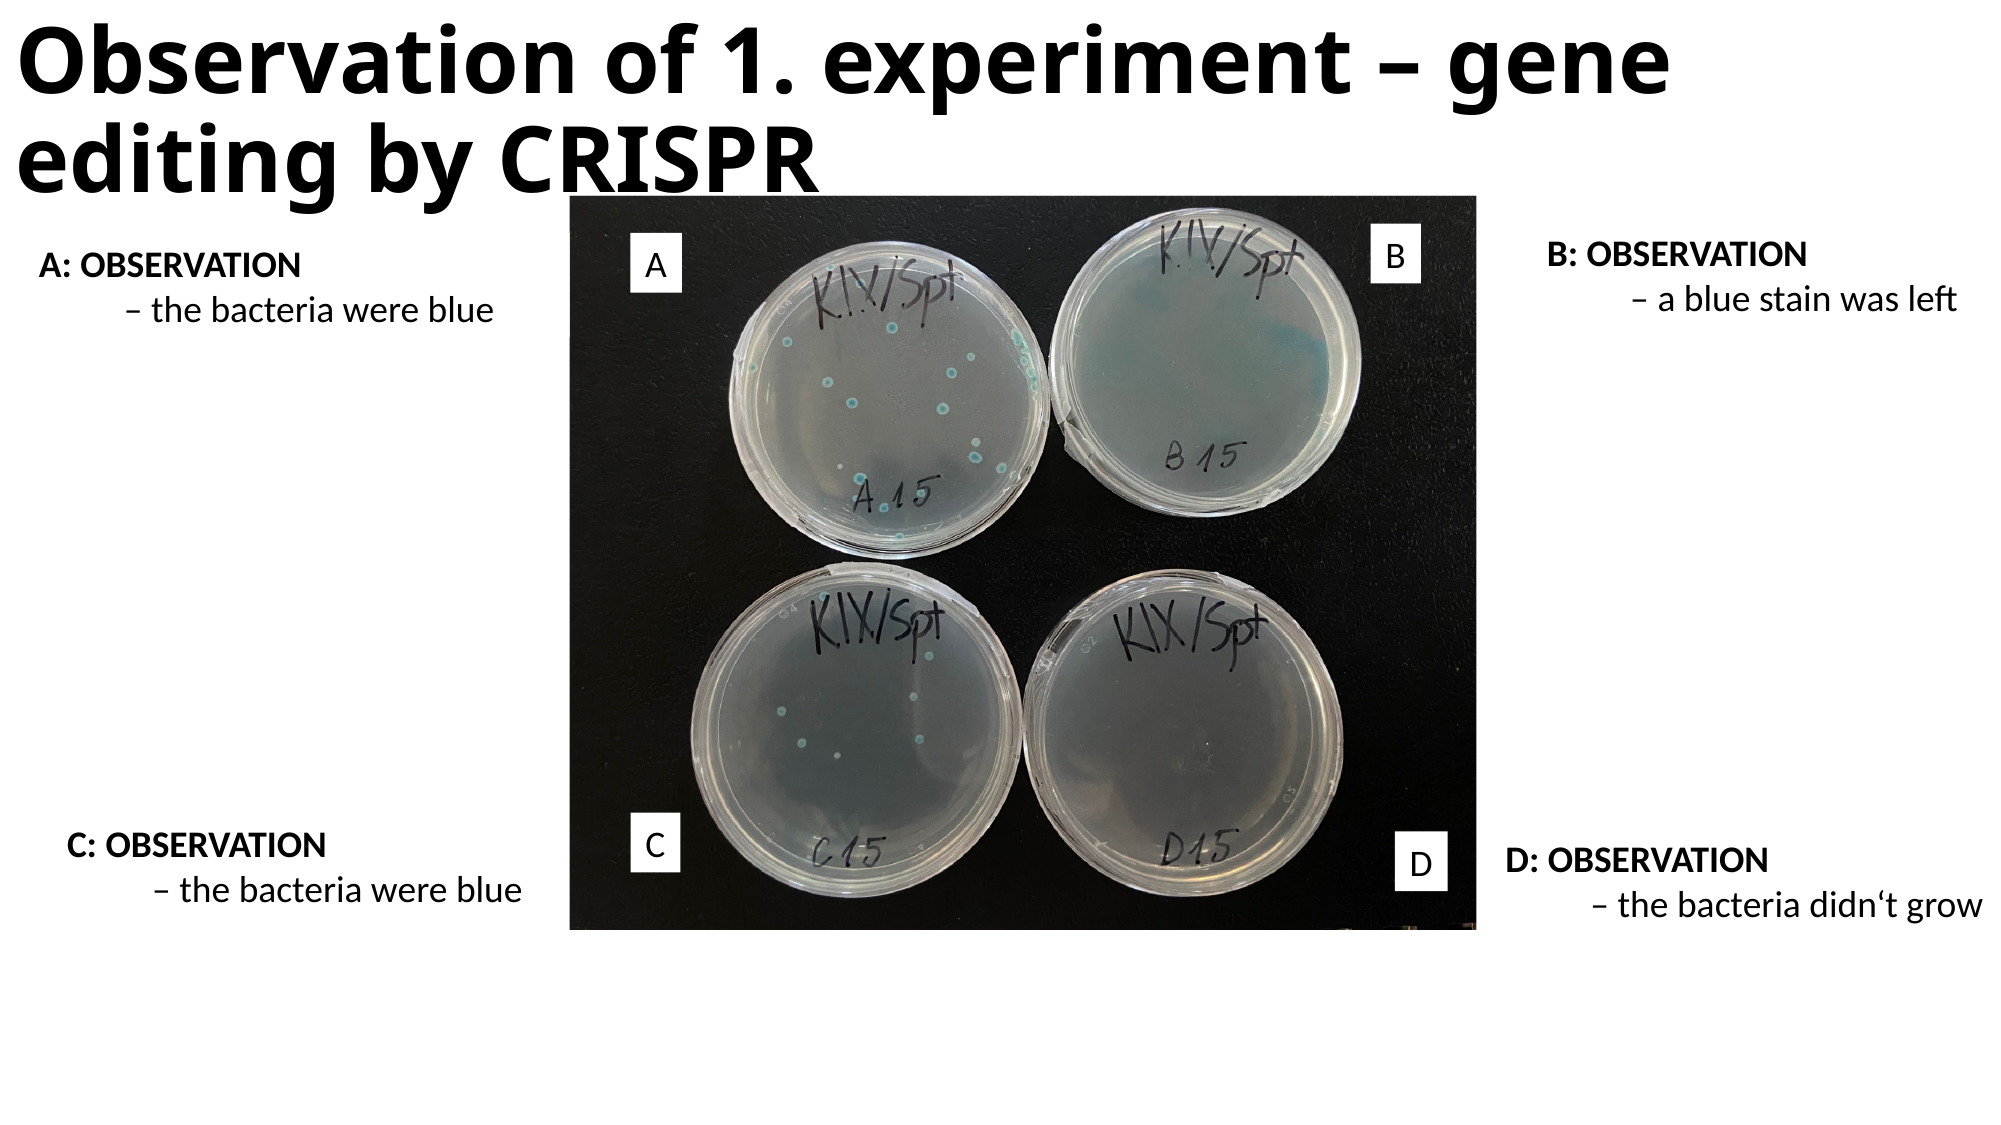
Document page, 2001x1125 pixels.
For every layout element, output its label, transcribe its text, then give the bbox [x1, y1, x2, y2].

text_box B [1390, 223, 1421, 284]
text_box C [630, 812, 655, 873]
text_box D: OBSERVATION – the bacteria didn‘t grow [1490, 827, 1999, 977]
text_box D [1394, 831, 1448, 892]
picture [569, 109, 1477, 1016]
text_box A [630, 232, 655, 293]
title Observation of 1. experiment – gene editing by CRISPR [0, 4, 2000, 222]
text_box A: OBSERVATION – the bacteria were blue [24, 232, 570, 338]
text_box C: OBSERVATION – the bacteria were blue [52, 812, 538, 918]
text_box B: OBSERVATION – a blue stain was left [1532, 222, 1973, 327]
